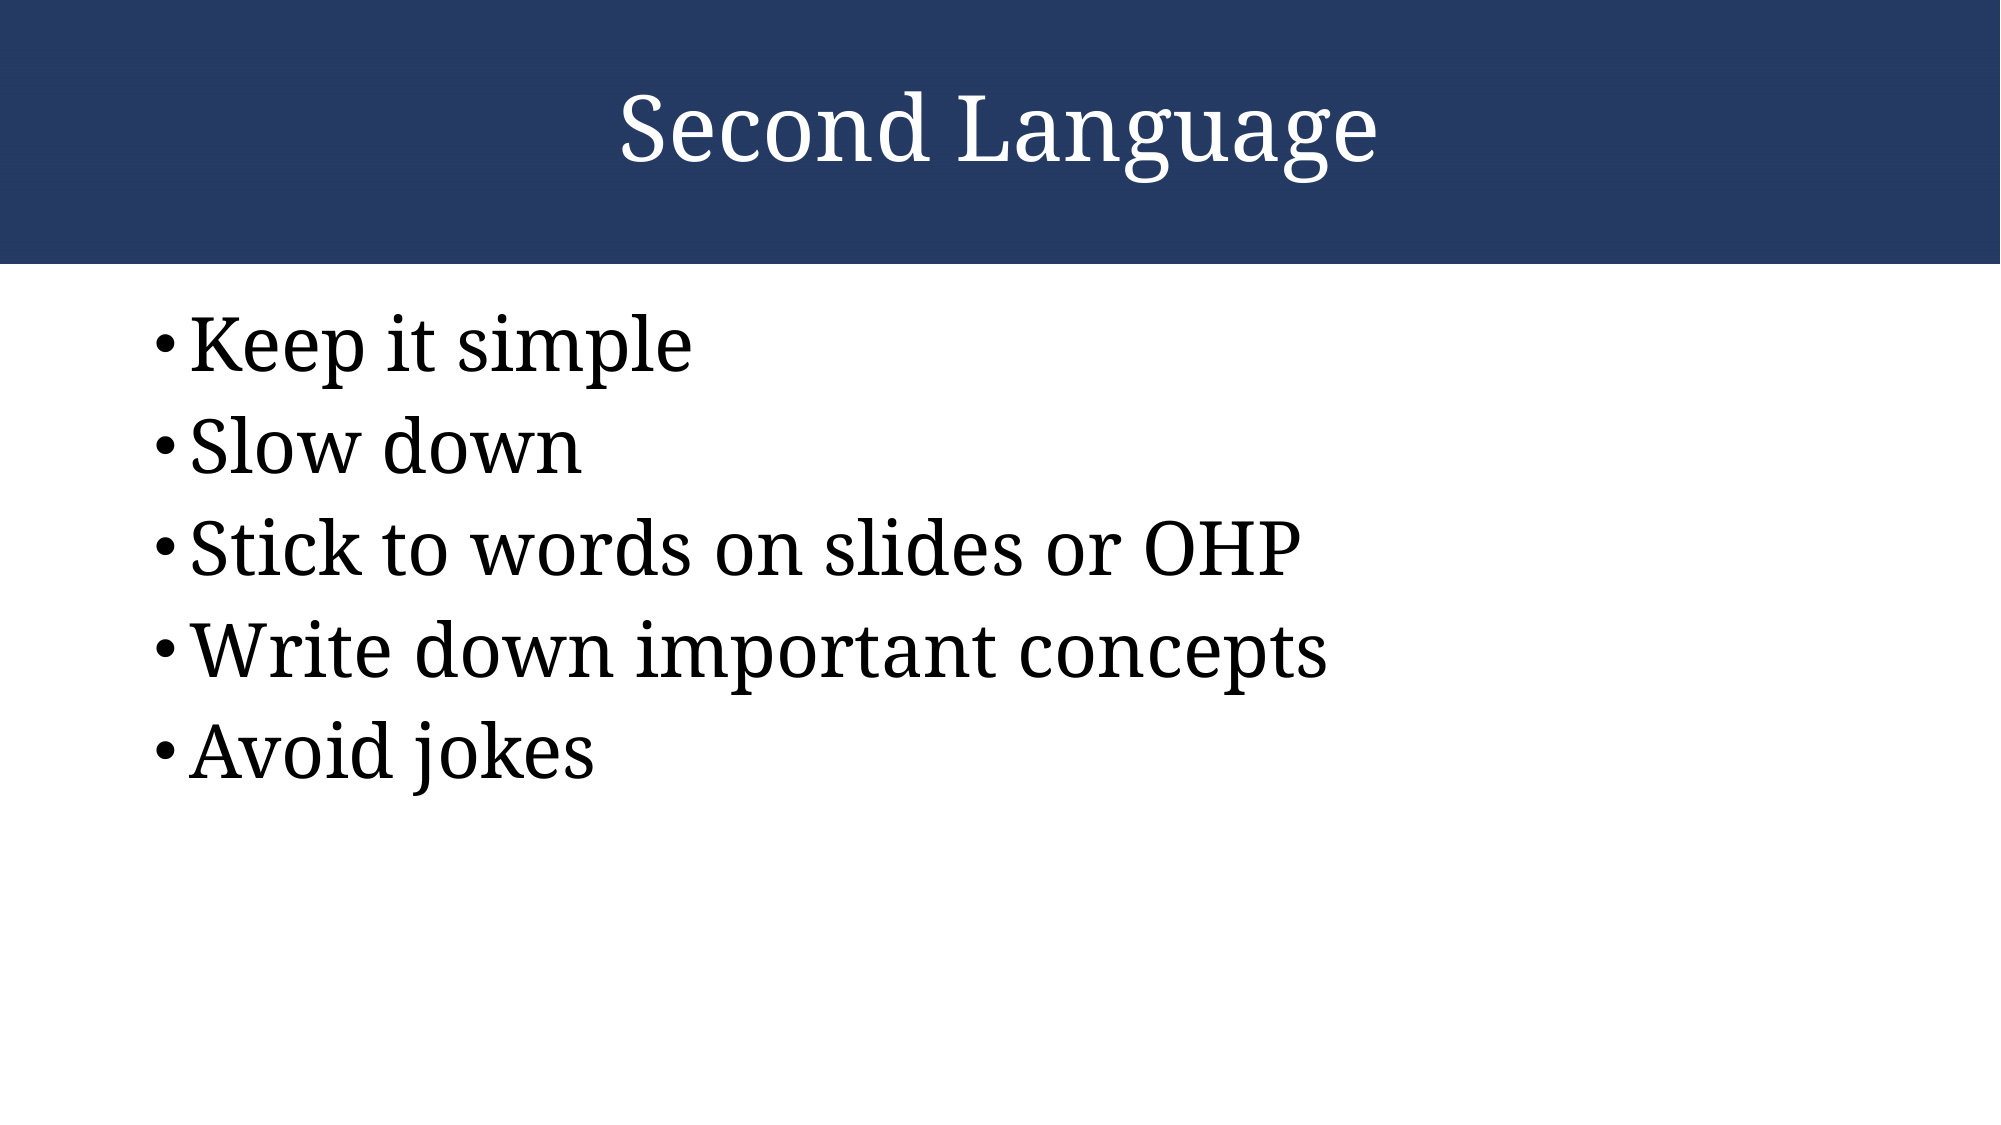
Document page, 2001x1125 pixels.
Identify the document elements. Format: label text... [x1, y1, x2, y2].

title Second Language [0, 0, 2000, 264]
list Keep it simple Slow down Stick to words on slides or OHP Write down important concepts Avoid jokes [137, 299, 1863, 1014]
